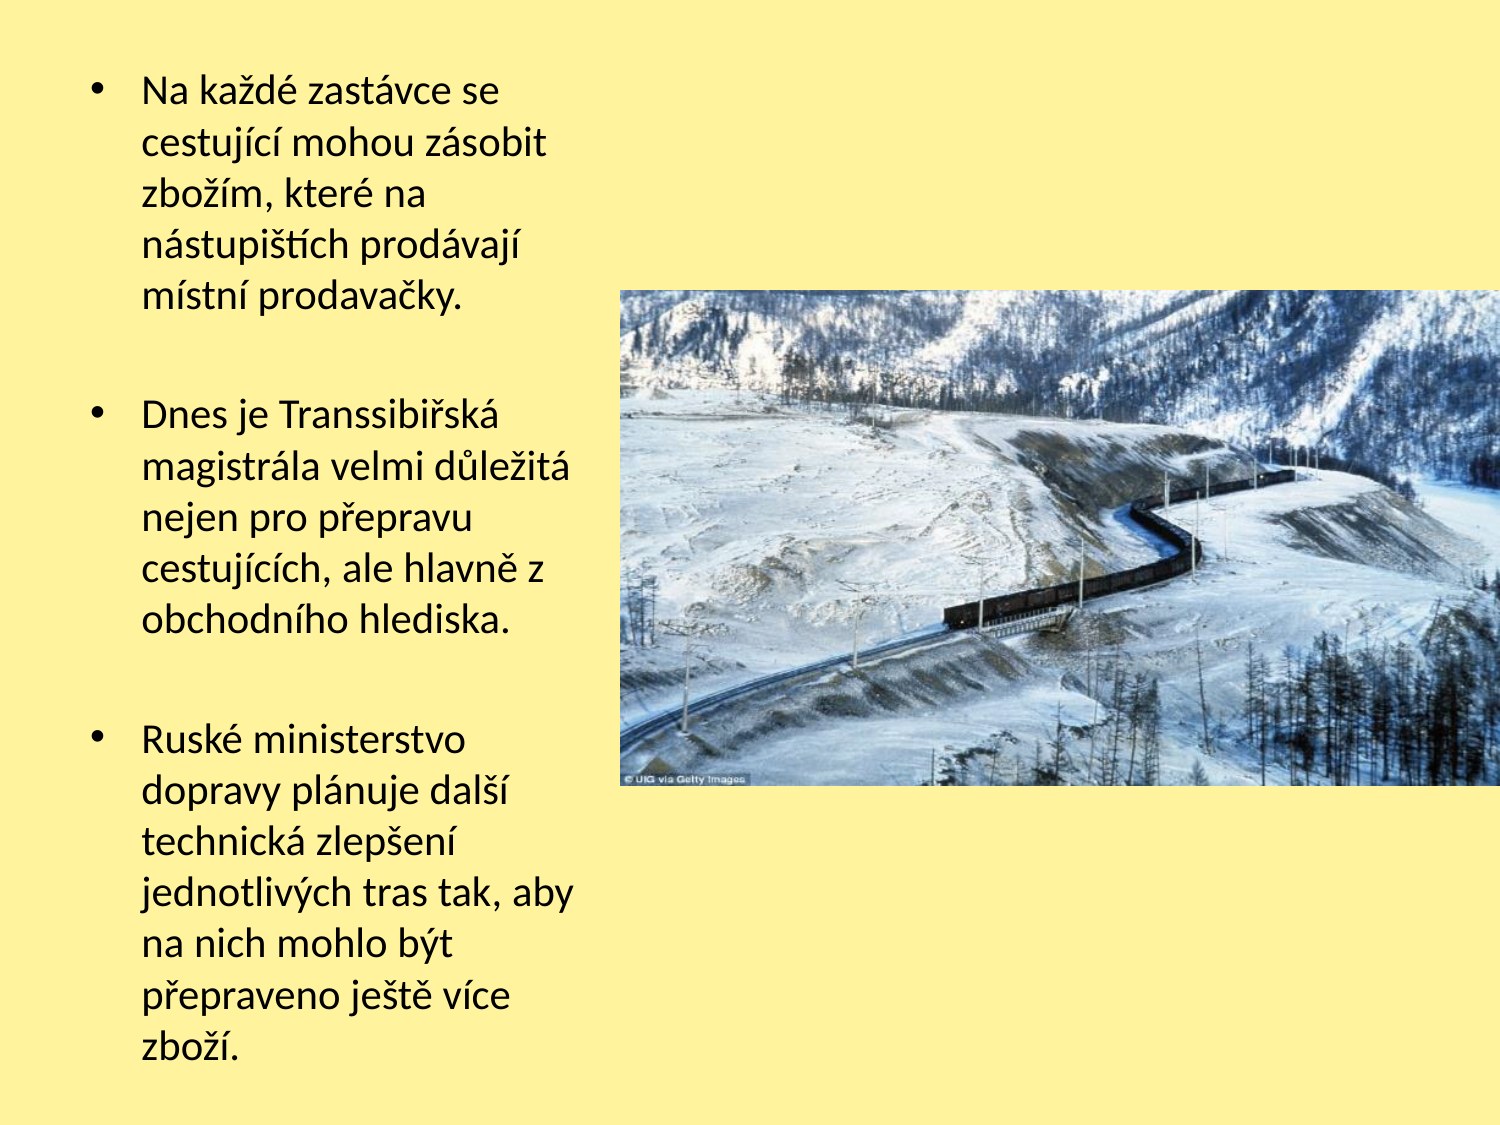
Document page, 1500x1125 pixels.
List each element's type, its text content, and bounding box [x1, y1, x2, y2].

picture [619, 290, 1500, 786]
list Na každé zastávce se cestující mohou zásobit zbožím, které na nástupištích prodávají místní prodavačky. Dnes je Transsibiřská magistrála velmi důležitá nejen pro přepravu cestujících, ale hlavně z obchodního hlediska. Ruské ministerstvo dopravy plánuje další technická zlepšení jednotlivých tras tak, aby na nich mohlo být přepraveno ještě více zboží. [75, 54, 597, 1094]
